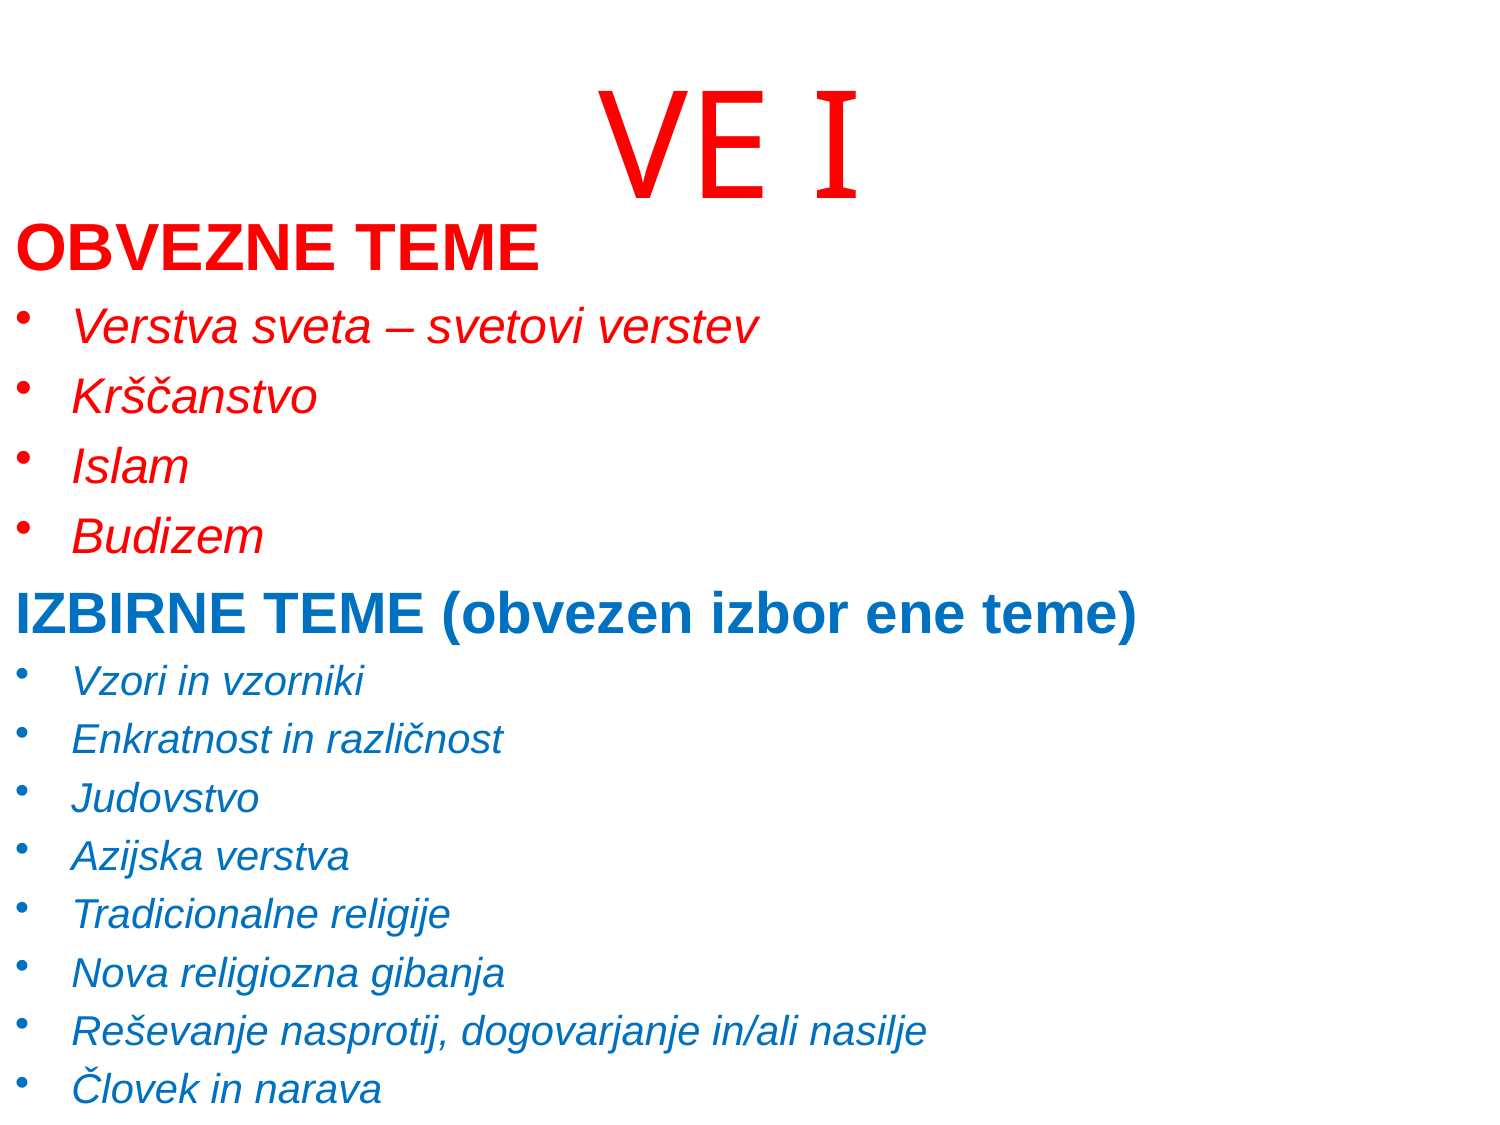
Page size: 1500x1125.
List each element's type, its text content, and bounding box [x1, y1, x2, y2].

list OBVEZNE TEME Verstva sveta – svetovi verstev Krščanstvo Islam Budizem IZBIRNE TEME (obvezen izbor ene teme) Vzori in vzorniki Enkratnost in različnost Judovstvo Azijska verstva Tradicionalne religije Nova religiozna gibanja Reševanje nasprotij, dogovarjanje in/ali nasilje Človek in narava [0, 196, 1500, 1125]
title VE I [75, 45, 1425, 196]
